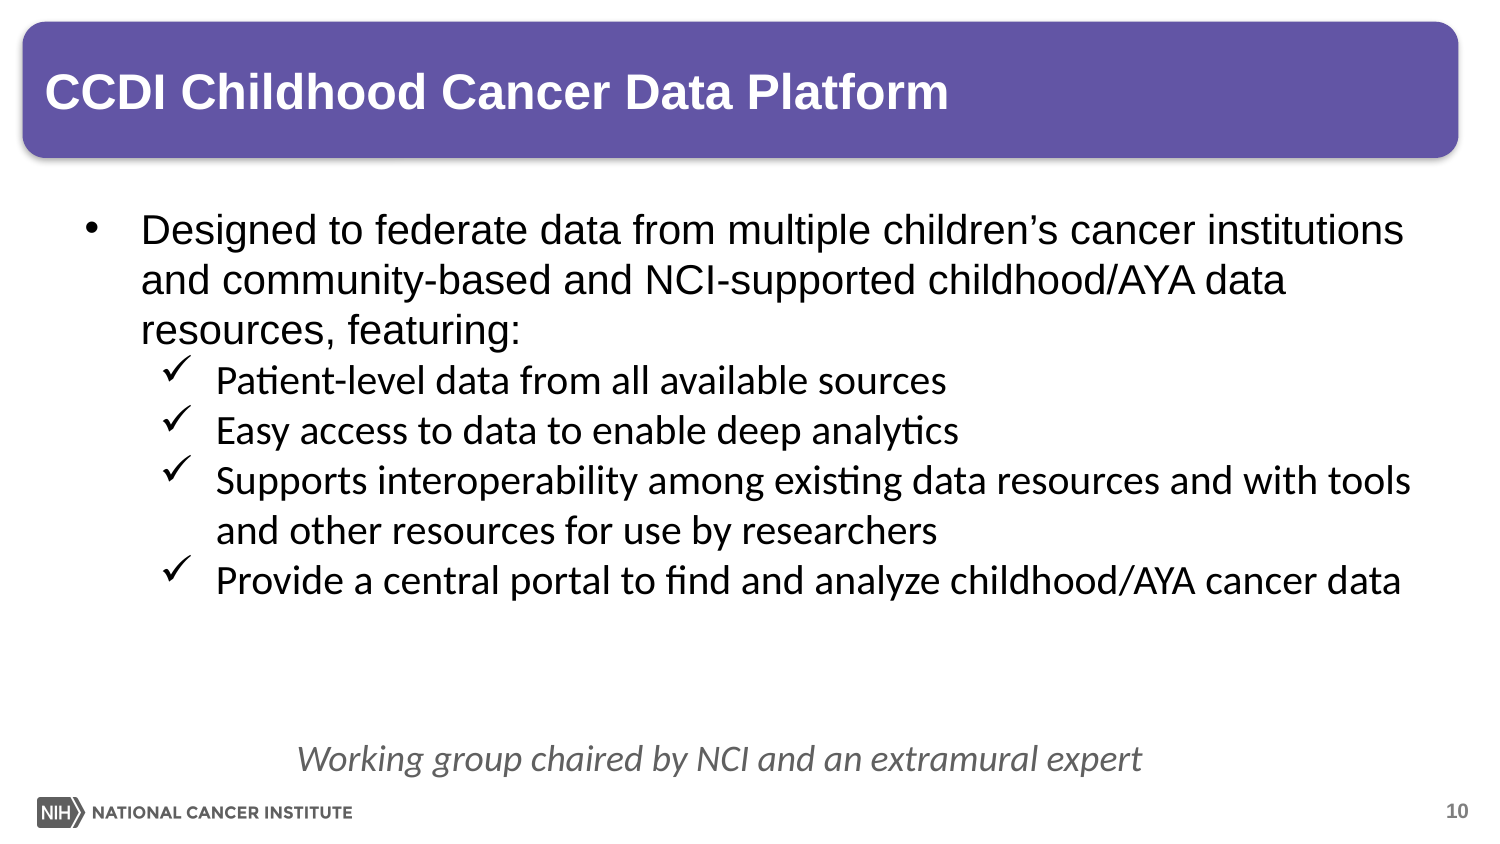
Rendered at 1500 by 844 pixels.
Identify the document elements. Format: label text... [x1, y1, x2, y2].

text_box Designed to federate data from multiple children’s cancer institutions and community-based and NCI-supported childhood/AYA data resources, featuring: Patient-level data from all available sources Easy access to data to enable deep analytics Supports interoperability among existing data resources and with tools and other resources for use by researchers Provide a central portal to find and analyze childhood/AYA cancer data [69, 195, 1431, 611]
picture [37, 797, 352, 828]
text_box CCDI Childhood Cancer Data Platform [22, 21, 1459, 158]
text_box Working group chaired by NCI and an extramural expert [281, 726, 1159, 787]
